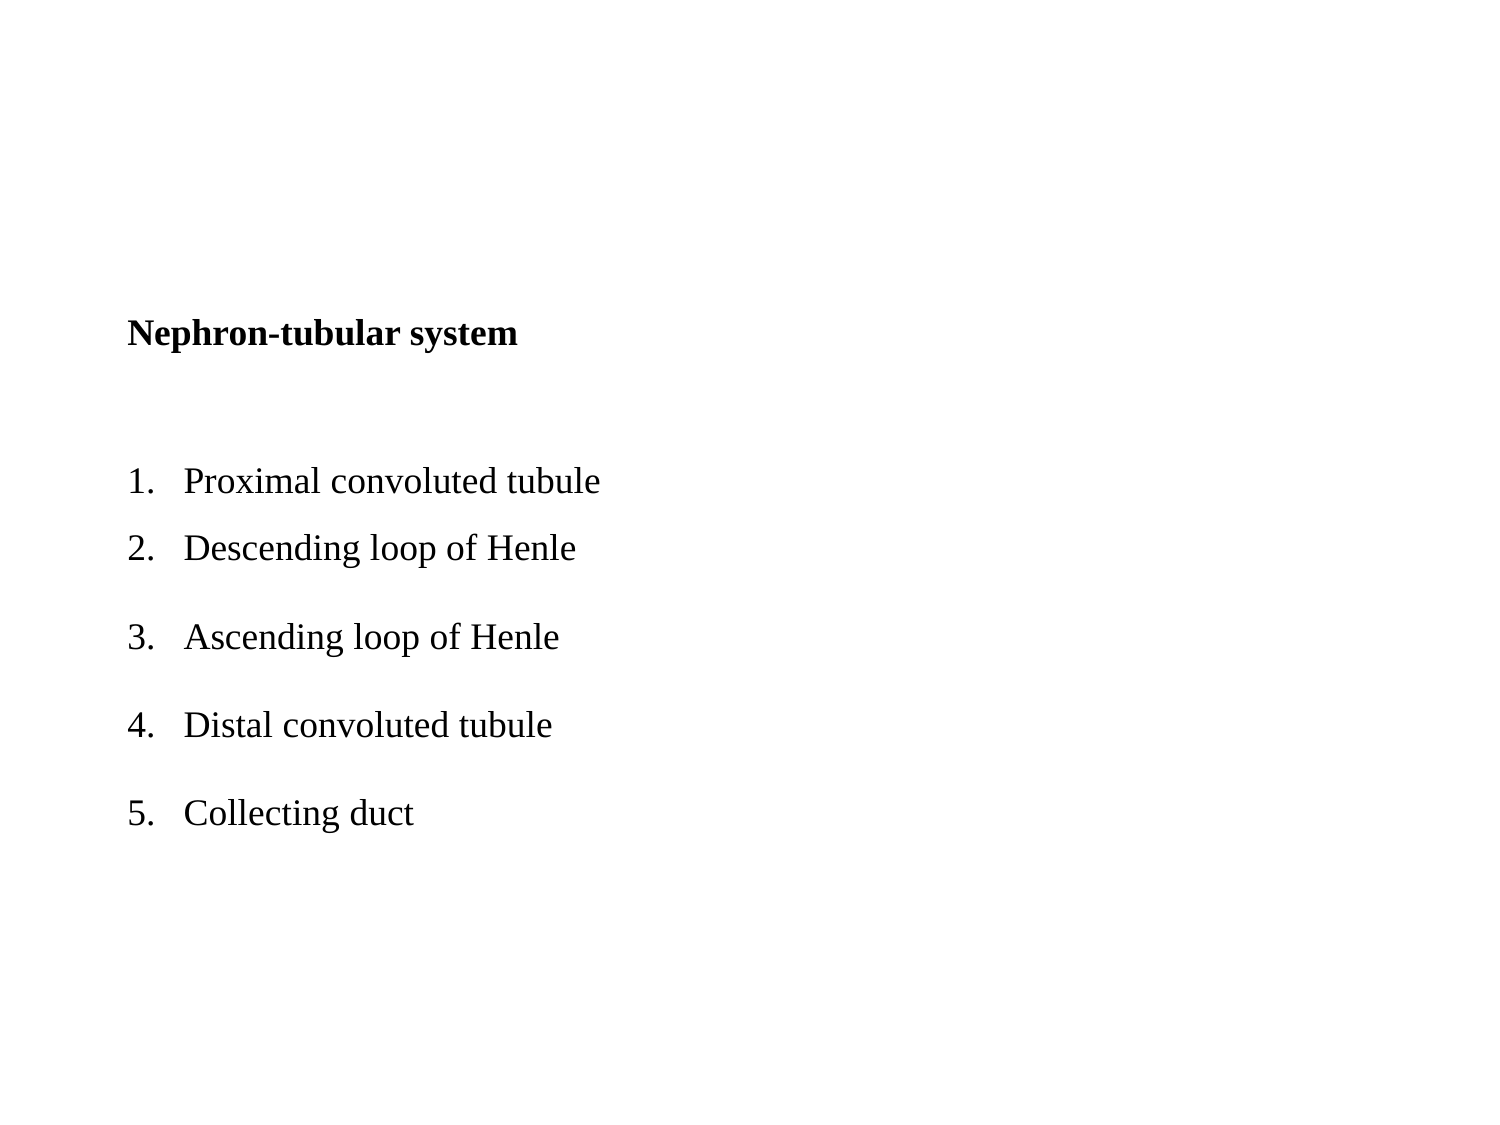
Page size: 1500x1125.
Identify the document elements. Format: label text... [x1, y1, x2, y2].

text_box Nephron-tubular system Proximal convoluted tubule Descending loop of Henle Ascending loop of Henle Distal convoluted tubule Collecting duct [112, 278, 1313, 841]
